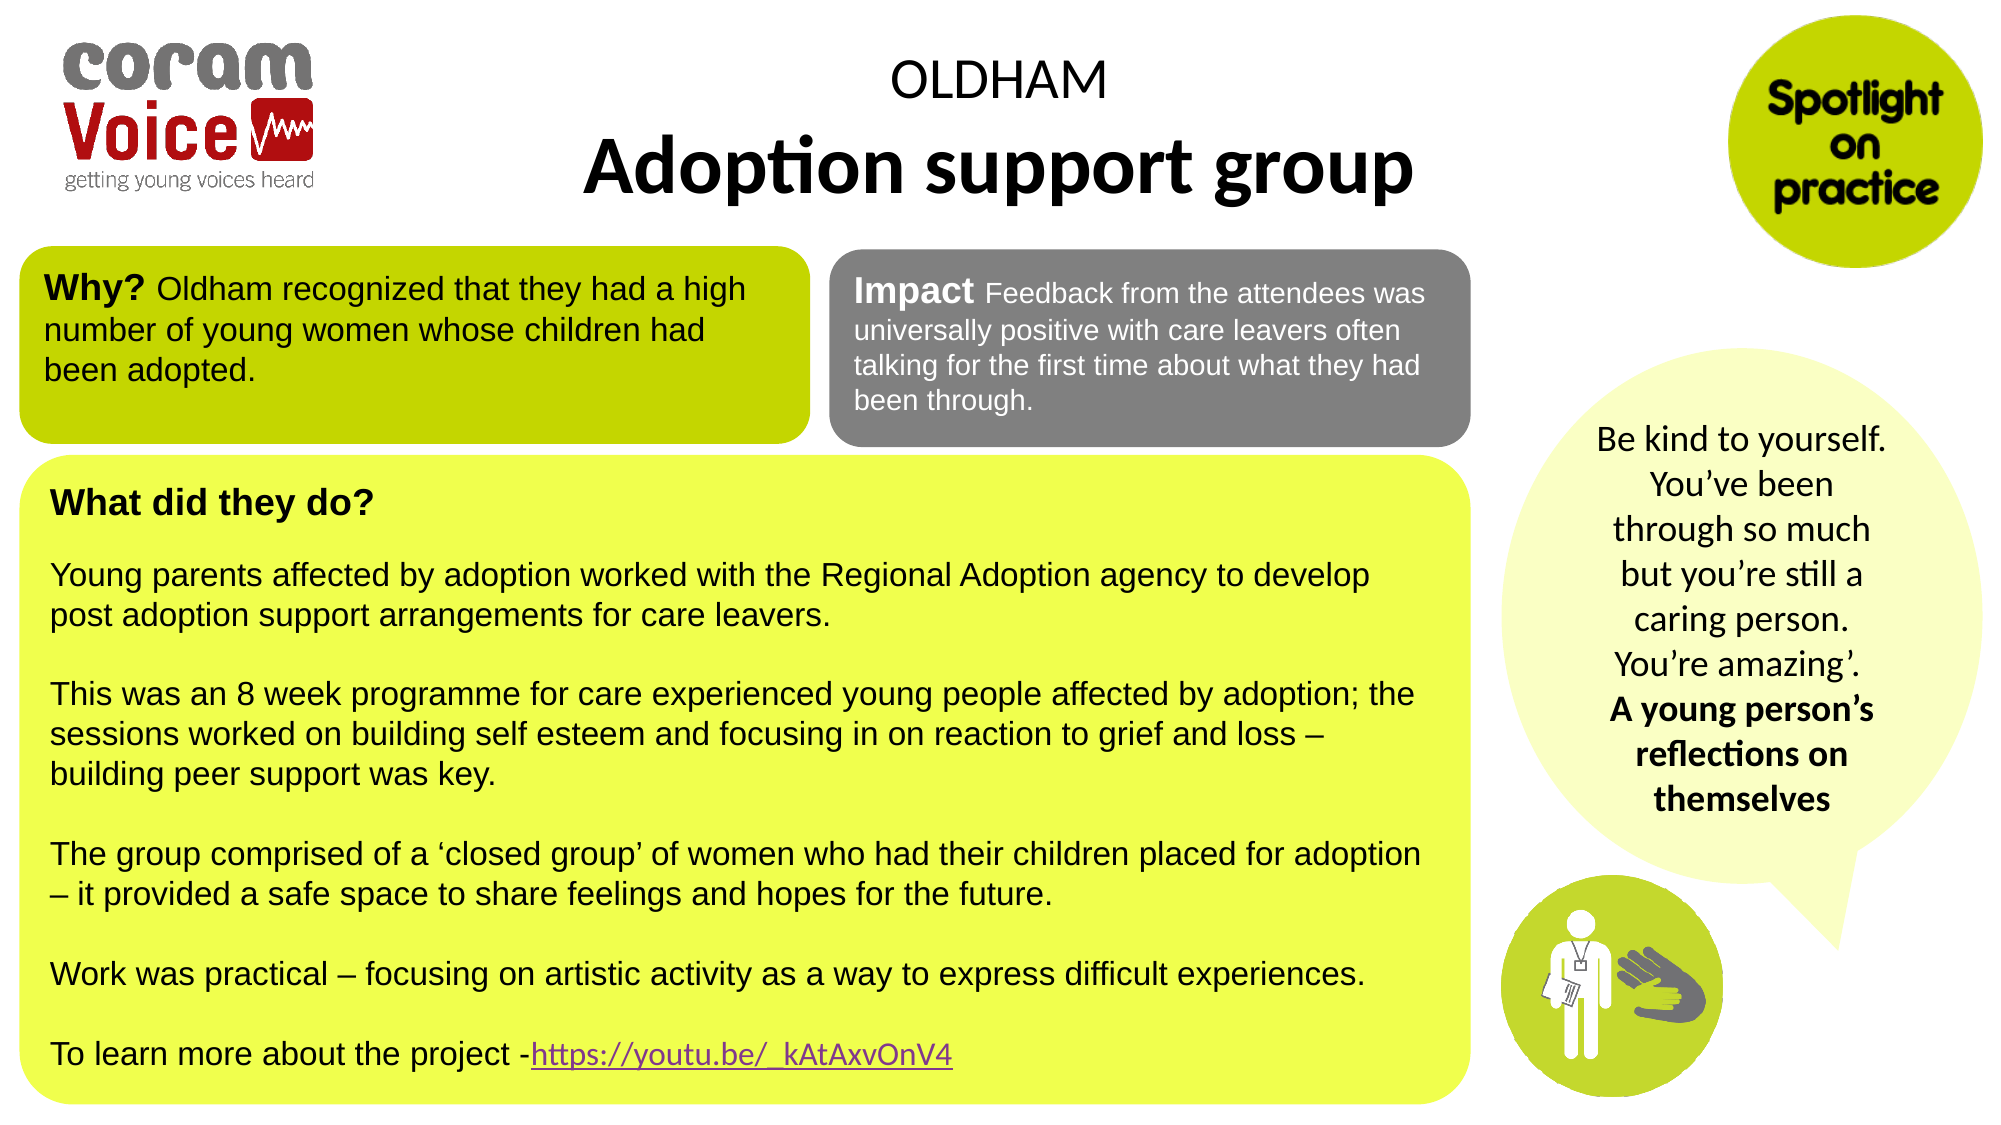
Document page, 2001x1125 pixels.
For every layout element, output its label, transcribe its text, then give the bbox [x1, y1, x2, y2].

picture [46, 25, 331, 207]
text_box Why? Oldham recognized that they had a high number of young women whose children had been adopted. [17, 244, 813, 446]
text_box OLDHAM Adoption support group [422, 33, 1578, 218]
picture [1728, 15, 1983, 269]
text_box Impact Feedback from the attendees was universally positive with care leavers often talking for the first time about what they had been through. [827, 247, 1473, 450]
text_box What did they do? Young parents affected by adoption worked with the Regional Adoption agency to develop post adoption support arrangements for care leavers. This was an 8 week programme for care experienced young people affected by adoption; the sessions worked on building self esteem and focusing in on reaction to grief and loss – building peer support was key. The group comprised of a ‘closed group’ of women who had their children placed for adoption – it provided a safe space to share feelings and hopes for the future. Work was practical – focusing on artistic activity as a way to express difficult experiences. To learn more about the project -https://youtu.be/_kAtAxvOnV4 [17, 452, 1473, 1107]
picture [1501, 875, 1723, 1097]
text_box Be kind to yourself. You’ve been through so much but you’re still a caring person. You’re amazing’. A young person’s reflections on themselves [1499, 346, 1985, 953]
